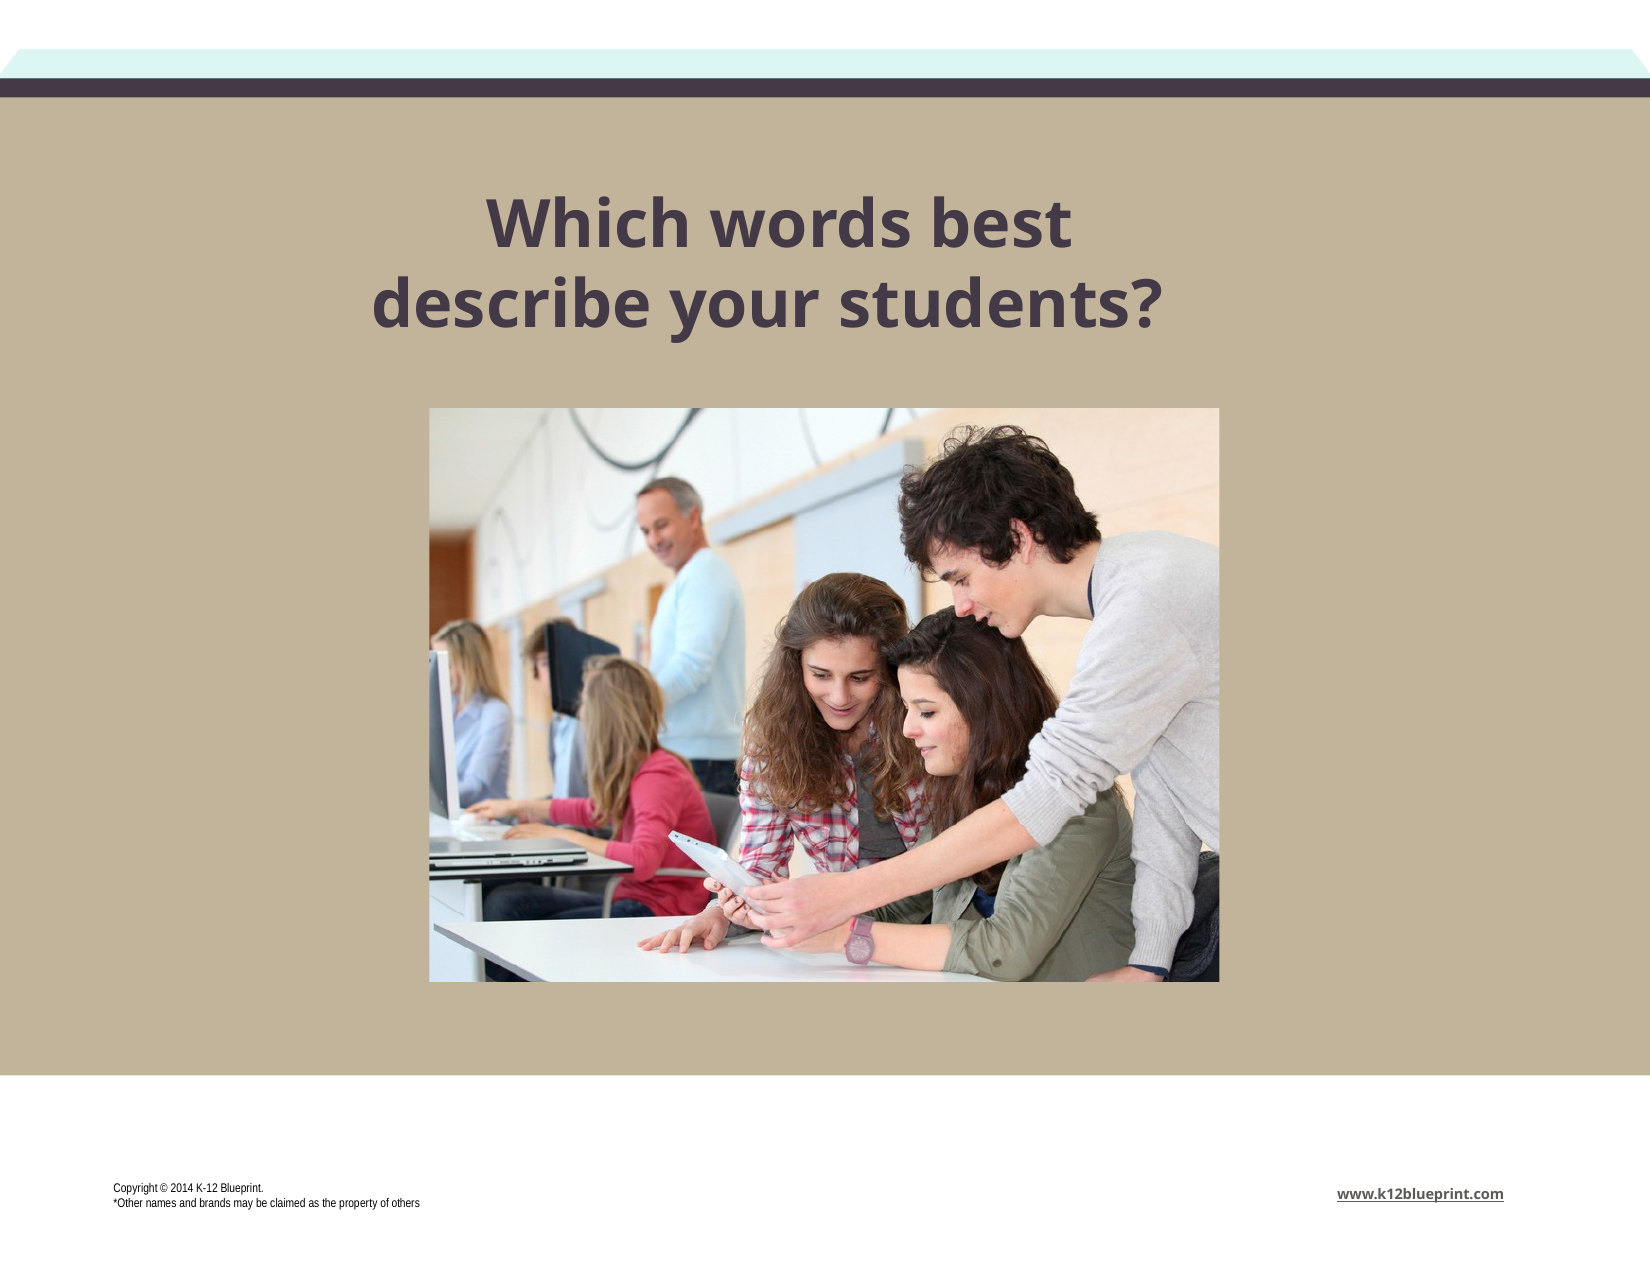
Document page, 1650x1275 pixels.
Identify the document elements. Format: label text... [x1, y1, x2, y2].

picture [0, 49, 1650, 97]
text_box Which words best describe your students? [369, 181, 1272, 342]
slide_number www.k12blueprint.com [1335, 1184, 1532, 1275]
text_box [0, 97, 1650, 1076]
footer Copyright © 2014 K-12 Blueprint. *Other names and brands may be claimed as the property of others [111, 1180, 450, 1275]
text_box [429, 408, 1220, 982]
